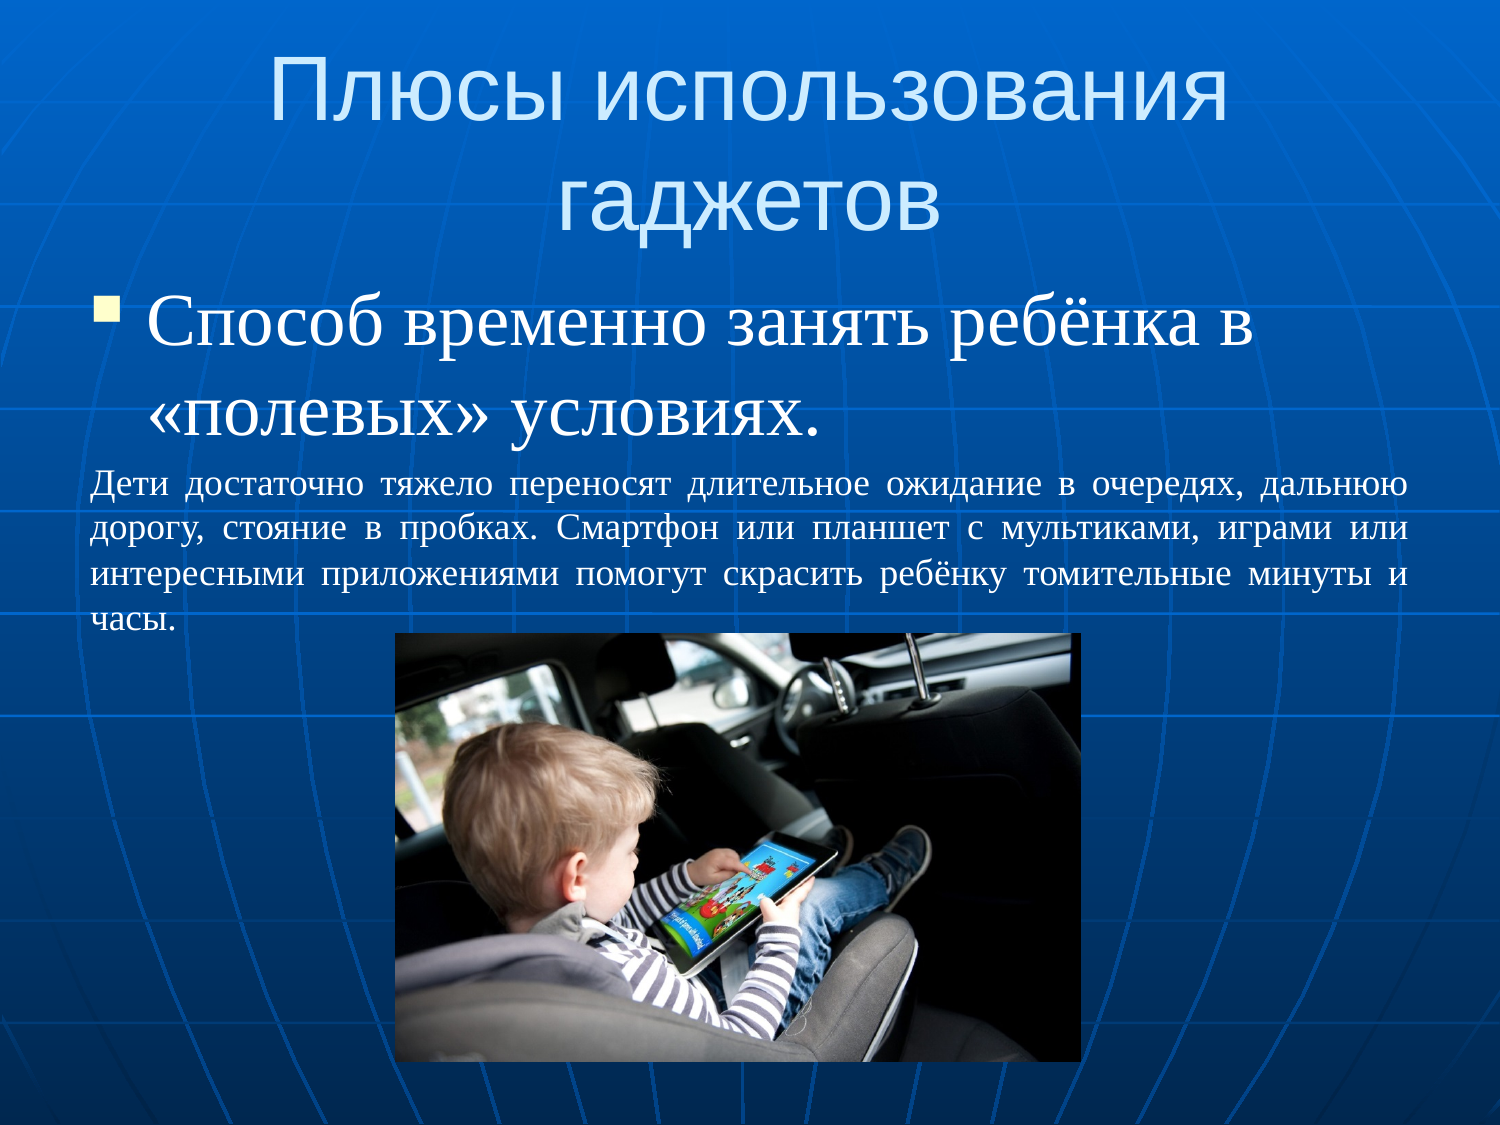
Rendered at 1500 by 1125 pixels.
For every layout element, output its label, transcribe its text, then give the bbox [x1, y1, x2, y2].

title Плюсы использования гаджетов [75, 45, 1425, 233]
list Способ временно занять ребёнка в «полевых» условиях. Дети достаточно тяжело переносят длительное ожидание в очередях, дальнюю дорогу, стояние в пробках. Смартфон или планшет с мультиками, играми или интересными приложениями помогут скрасить ребёнку томительные минуты и часы. [75, 262, 1425, 1006]
picture [395, 633, 1081, 1062]
